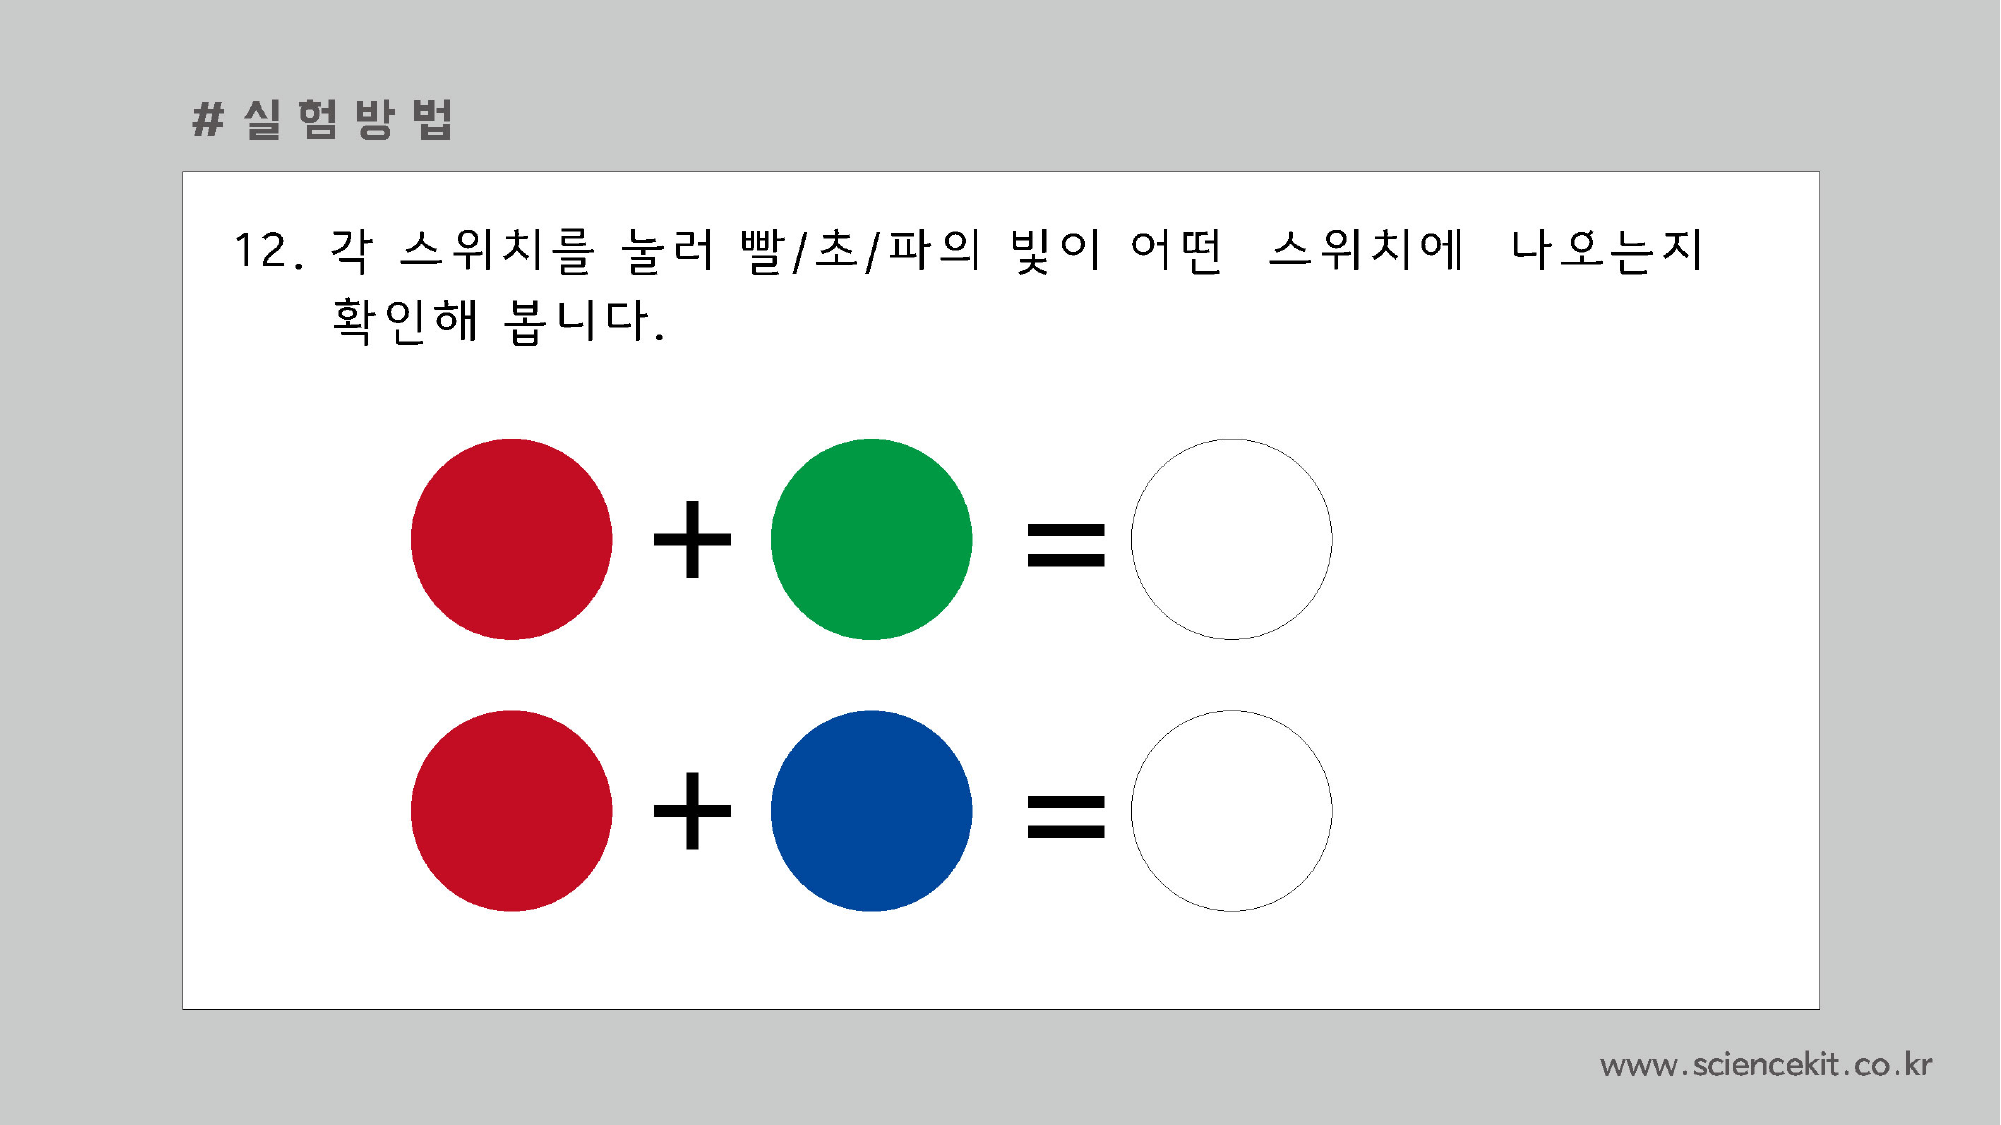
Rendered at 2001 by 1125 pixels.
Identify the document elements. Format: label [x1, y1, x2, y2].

list [0, 0, 2000, 1125]
